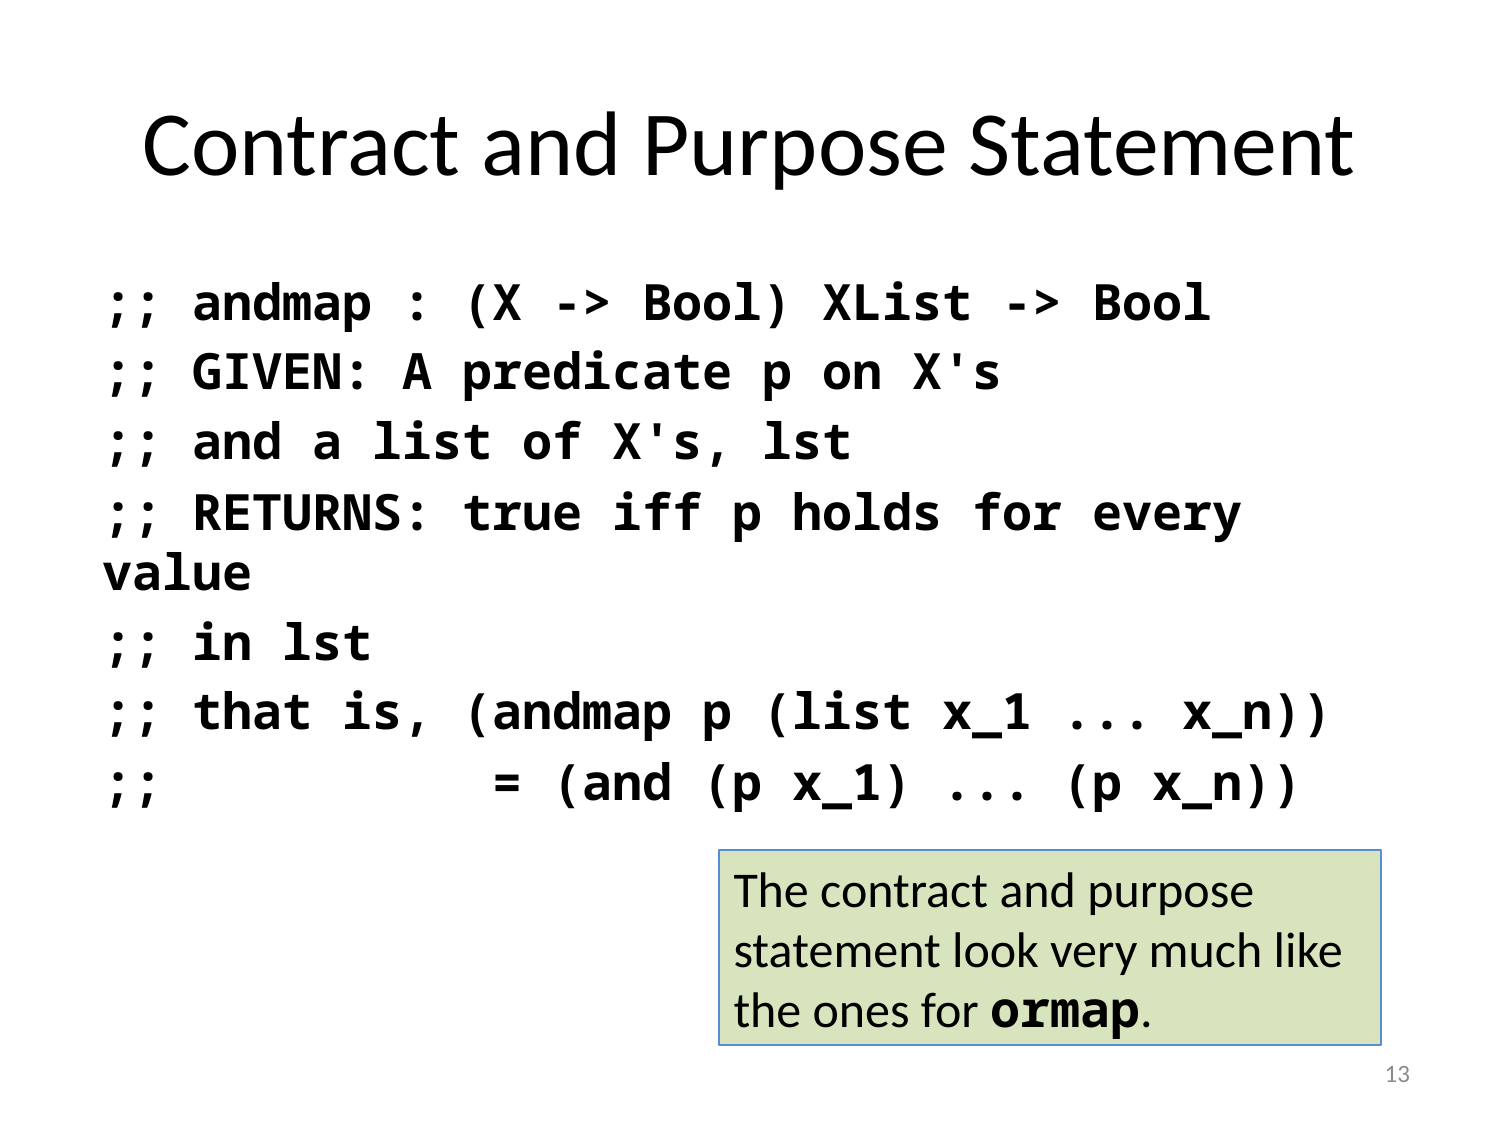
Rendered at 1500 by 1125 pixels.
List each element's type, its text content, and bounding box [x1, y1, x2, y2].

title Contract and Purpose Statement [75, 45, 1425, 233]
list ;; andmap : (X -> Bool) XList -> Bool ;; GIVEN: A predicate p on X's ;; and a list of X's, lst ;; RETURNS: true iff p holds for every value ;; in lst ;; that is, (andmap p (list x_1 ... x_n)) ;; = (and (p x_1) ... (p x_n)) [87, 262, 1413, 1005]
text_box The contract and purpose statement look very much like the ones for ormap. [718, 849, 1382, 1045]
slide_number 13 [1074, 1042, 1425, 1103]
